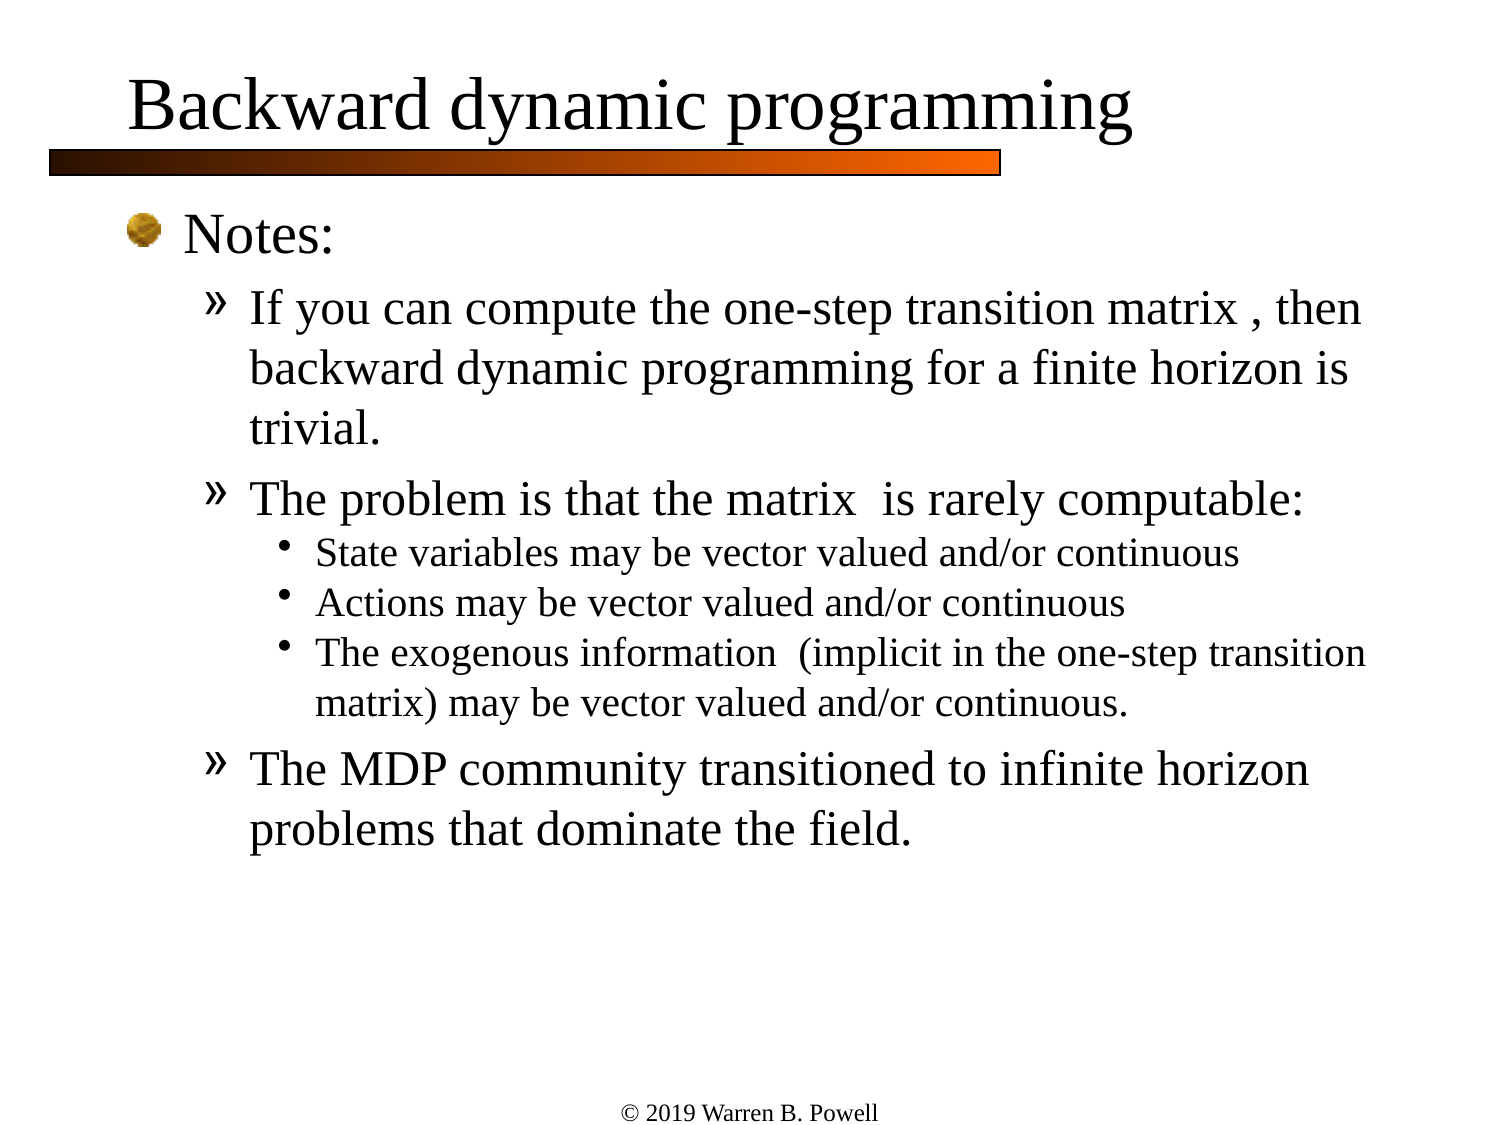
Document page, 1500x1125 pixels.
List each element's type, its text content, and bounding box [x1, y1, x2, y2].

picture [127, 213, 161, 247]
title Backward dynamic programming [112, 50, 1388, 150]
footer © 2019 Warren B. Powell [512, 1088, 988, 1125]
